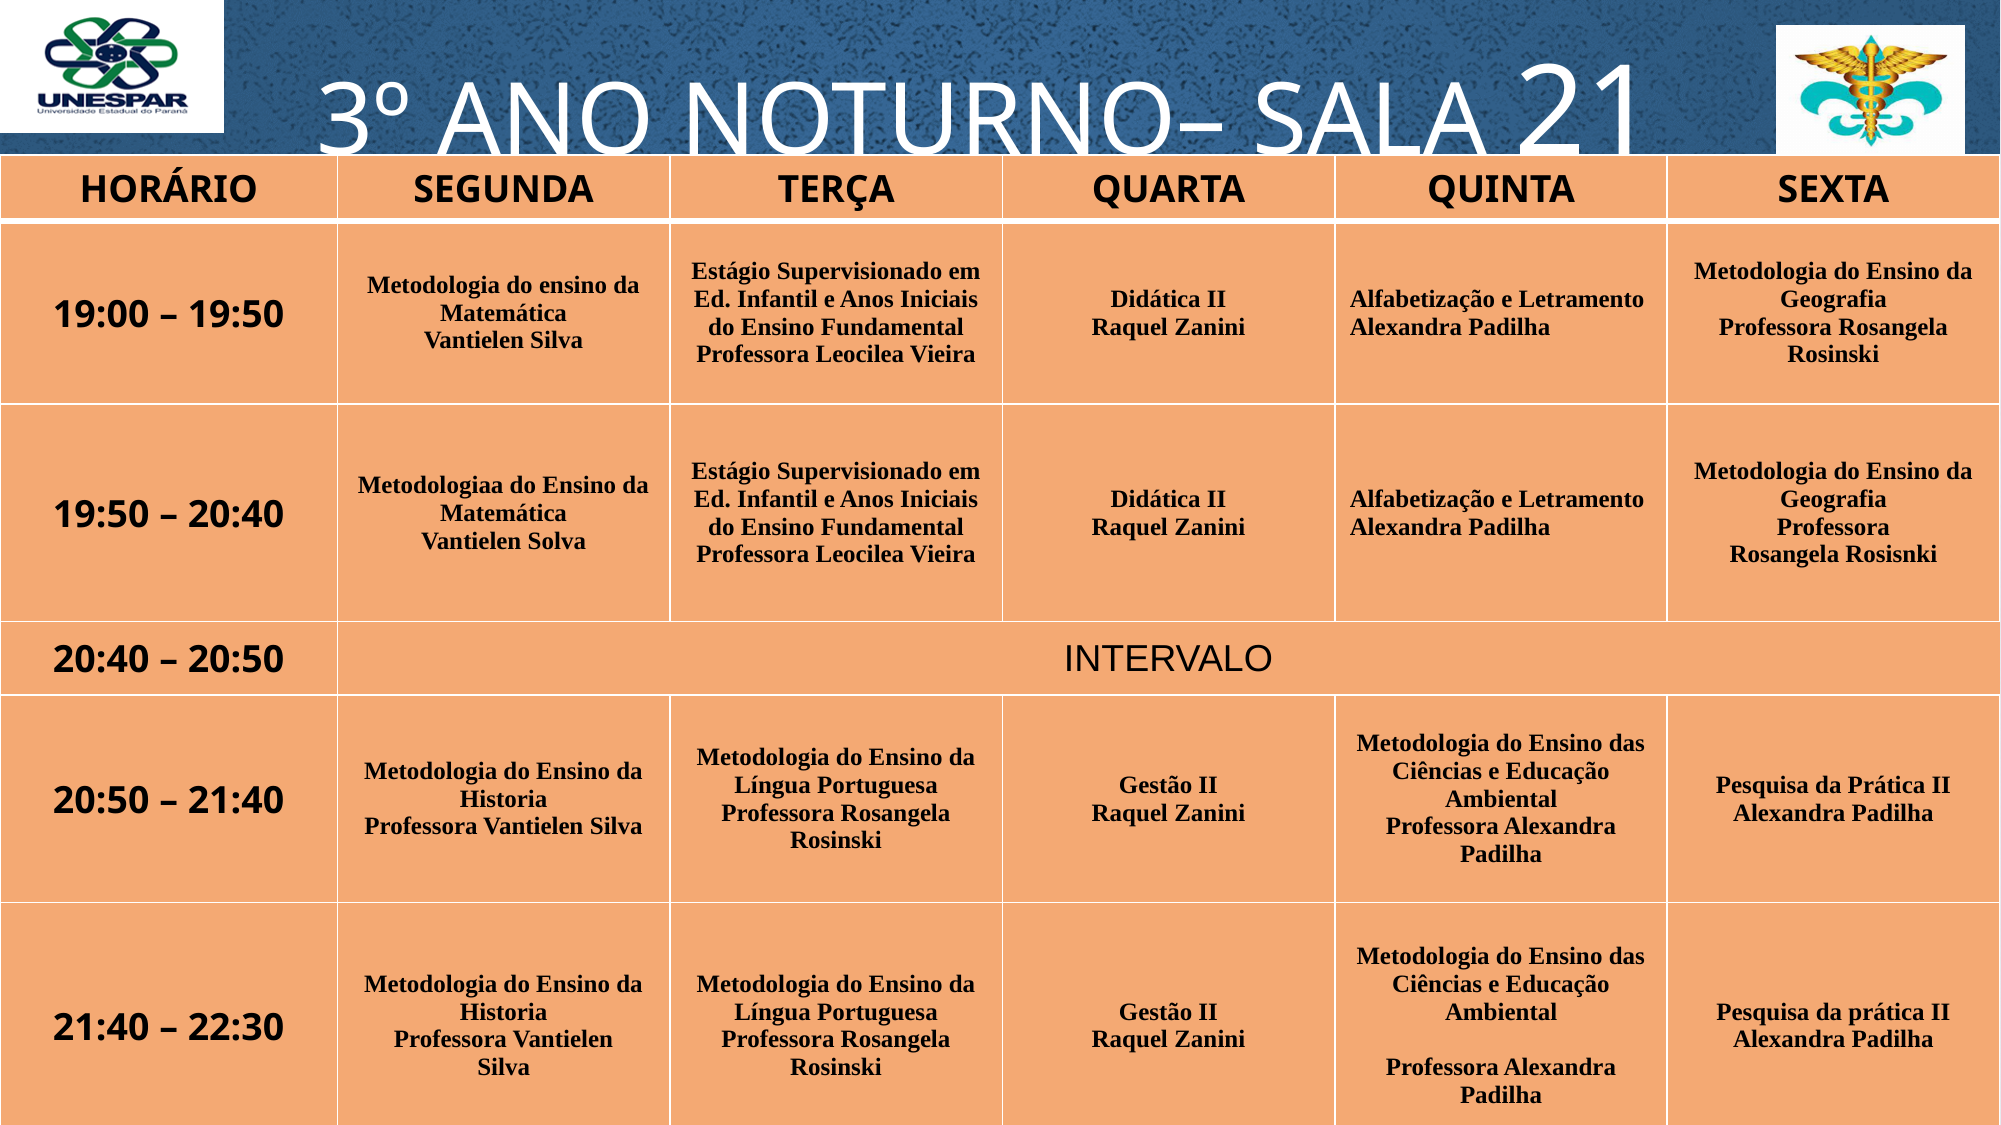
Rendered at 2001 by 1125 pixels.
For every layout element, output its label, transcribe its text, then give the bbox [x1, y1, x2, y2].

text_box 3º ANO NOTURNO– SALA 21 [0, 21, 2000, 187]
table_cell Metodologia do Ensino da Historia Professora Vantielen Silva [338, 903, 669, 1125]
table_cell Metodologiaa do Ensino da Matemática Vantielen Solva [338, 405, 669, 621]
table_cell 20:50 – 21:40 [1, 696, 337, 902]
table_header SEGUNDA [338, 187, 669, 218]
table_header TERÇA [671, 187, 1002, 218]
table_cell Alfabetização e Letramento Alexandra Padilha [1336, 224, 1666, 403]
table_cell 19:50 – 20:40 [1, 405, 337, 621]
table_cell 20:40 – 20:50 [1, 622, 337, 694]
table_cell 21:40 – 22:30 [1, 903, 337, 1125]
table_header QUARTA [1003, 187, 1334, 218]
table_header SEXTA [1668, 187, 1999, 218]
table_cell Estágio Supervisionado em Ed. Infantil e Anos Iniciais do Ensino Fundamental Professora Leocilea Vieira [671, 224, 1002, 403]
table_cell Pesquisa da prática II Alexandra Padilha [1668, 903, 1999, 1125]
table_header HORÁRIO [1, 187, 337, 218]
table_cell Metodologia do Ensino das Ciências e Educação Ambiental Professora Alexandra Padilha [1336, 903, 1666, 1125]
table_cell Didática II Raquel Zanini [1003, 405, 1334, 621]
table_cell Metodologia do Ensino da Língua Portuguesa Professora Rosangela Rosinski [671, 903, 1002, 1125]
table_cell 19:00 – 19:50 [1, 224, 337, 403]
table_cell Metodologia do Ensino da Historia Professora Vantielen Silva [338, 696, 669, 902]
picture [0, 0, 2001, 1125]
table_cell Didática II Raquel Zanini [1003, 224, 1334, 403]
picture [1776, 25, 1965, 155]
table_cell Metodologia do Ensino das Ciências e Educação Ambiental Professora Alexandra Padilha [1336, 696, 1666, 902]
table_header QUINTA [1336, 187, 1666, 218]
table_cell Gestão II Raquel Zanini [1003, 696, 1334, 902]
table_cell Pesquisa da Prática II Alexandra Padilha [1668, 696, 1999, 902]
table_cell Metodologia do Ensino da Geografia Professora Rosangela Rosinski [1668, 224, 1999, 403]
table_cell INTERVALO [338, 622, 2000, 694]
table_cell Metodologia do Ensino da Língua Portuguesa Professora Rosangela Rosinski [671, 696, 1002, 902]
table_cell Gestão II Raquel Zanini [1003, 903, 1334, 1125]
table_cell Estágio Supervisionado em Ed. Infantil e Anos Iniciais do Ensino Fundamental Professora Leocilea Vieira [671, 405, 1002, 621]
table_cell Metodologia do ensino da Matemática Vantielen Silva [338, 224, 669, 403]
table_cell Metodologia do Ensino da Geografia Professora Rosangela Rosisnki [1668, 405, 1999, 621]
table_cell Alfabetização e Letramento Alexandra Padilha [1336, 405, 1666, 621]
